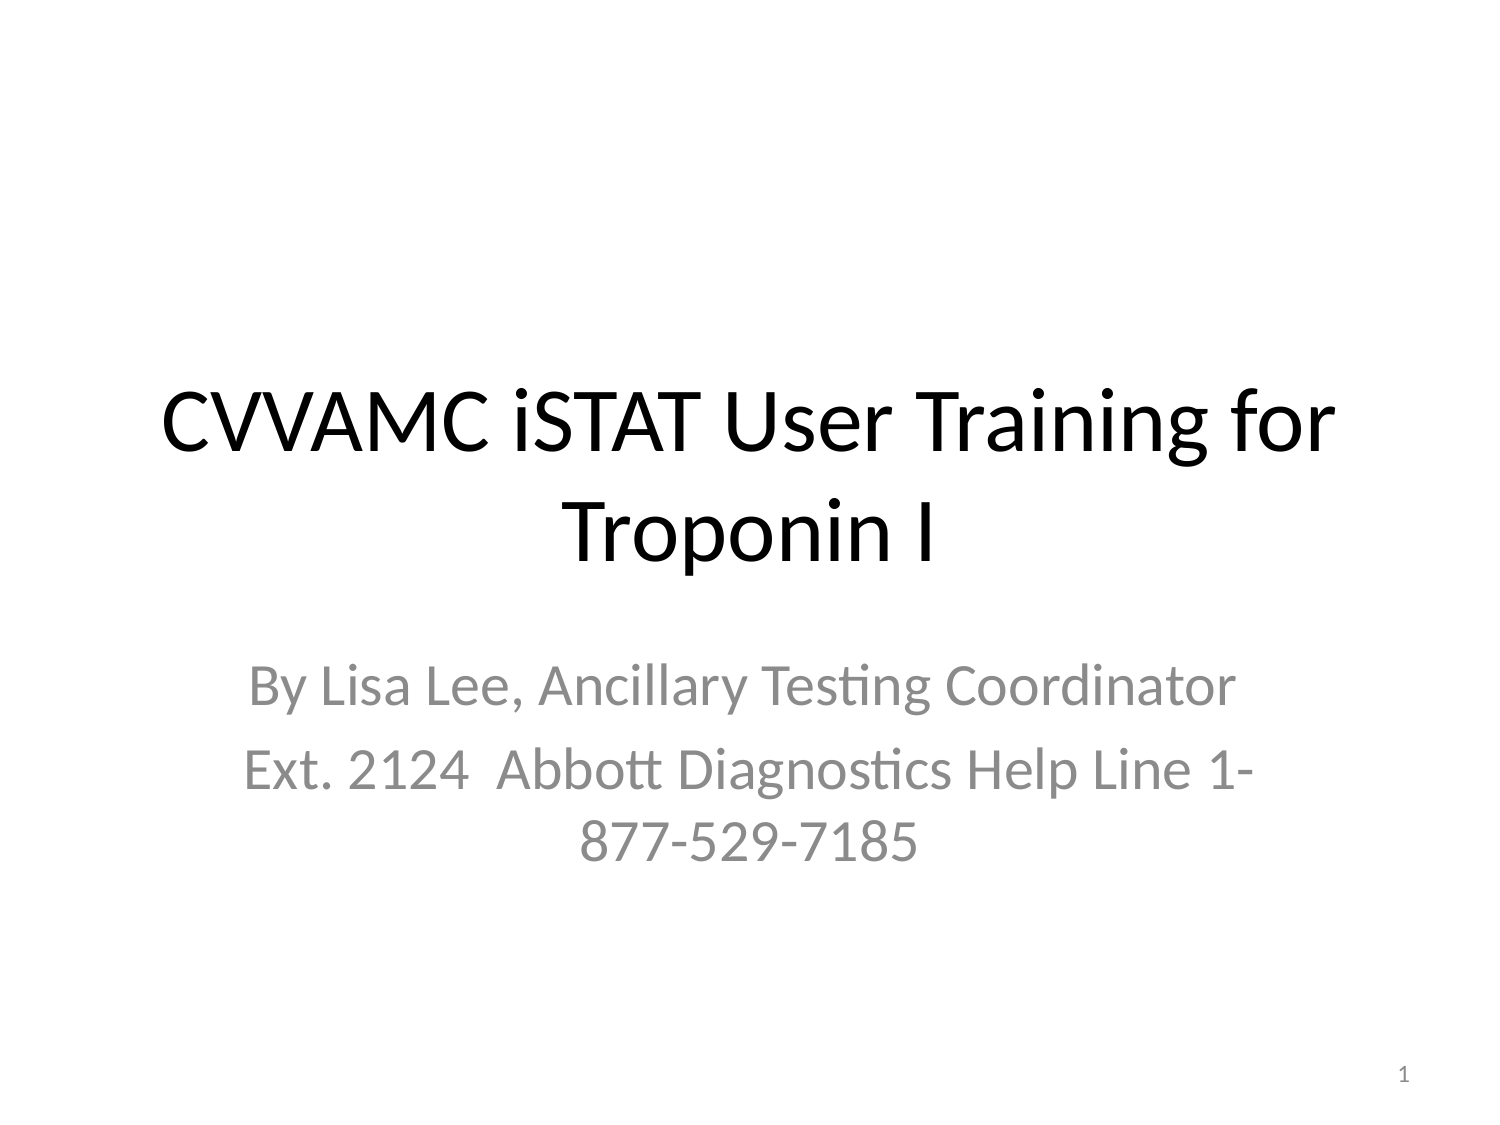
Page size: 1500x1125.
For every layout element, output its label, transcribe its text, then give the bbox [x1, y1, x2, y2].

subtitle By Lisa Lee, Ancillary Testing Coordinator Ext. 2124 Abbott Diagnostics Help Line 1-877-529-7185 [225, 637, 1275, 925]
title CVVAMC iSTAT User Training for Troponin I [112, 349, 1388, 591]
slide_number 1 [1074, 1042, 1425, 1103]
